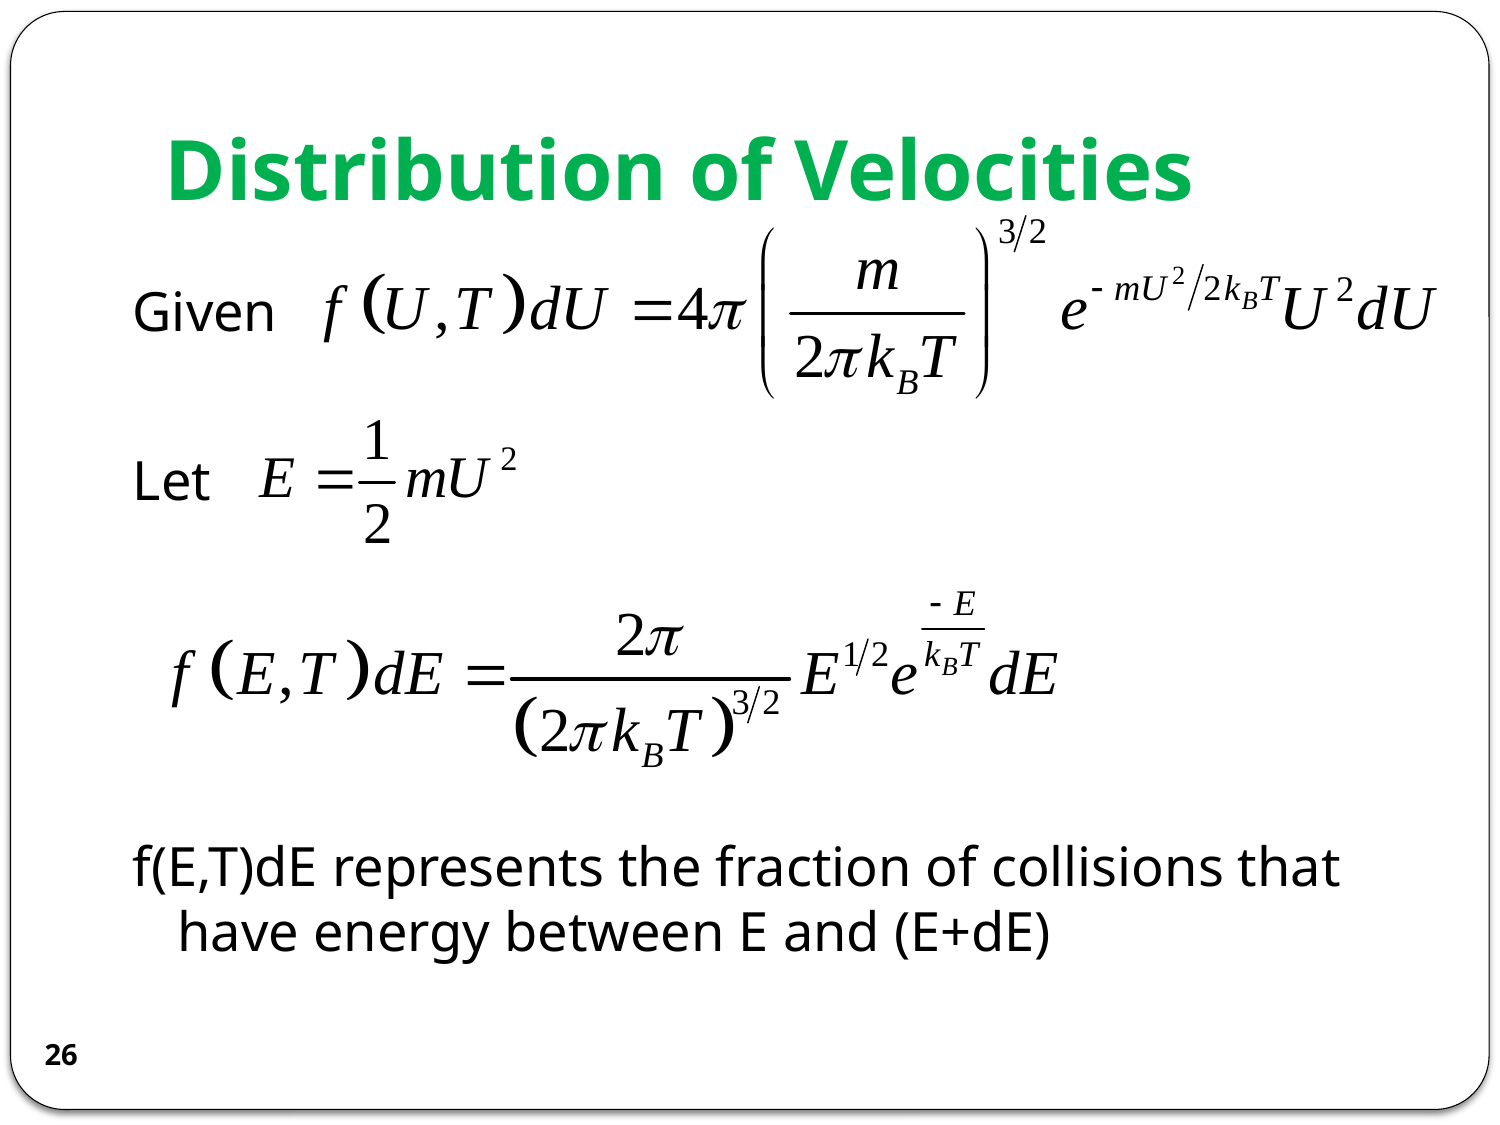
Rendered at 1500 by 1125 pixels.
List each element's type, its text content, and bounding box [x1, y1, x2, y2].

list Given Let f(E,T)dE represents the fraction of collisions that have energy between E and (E+dE) [117, 237, 1393, 988]
slide_number 26 [23, 1018, 99, 1094]
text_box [301, 203, 1456, 413]
title Distribution of Velocities [150, 45, 1425, 233]
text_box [248, 403, 530, 557]
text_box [149, 574, 1073, 789]
